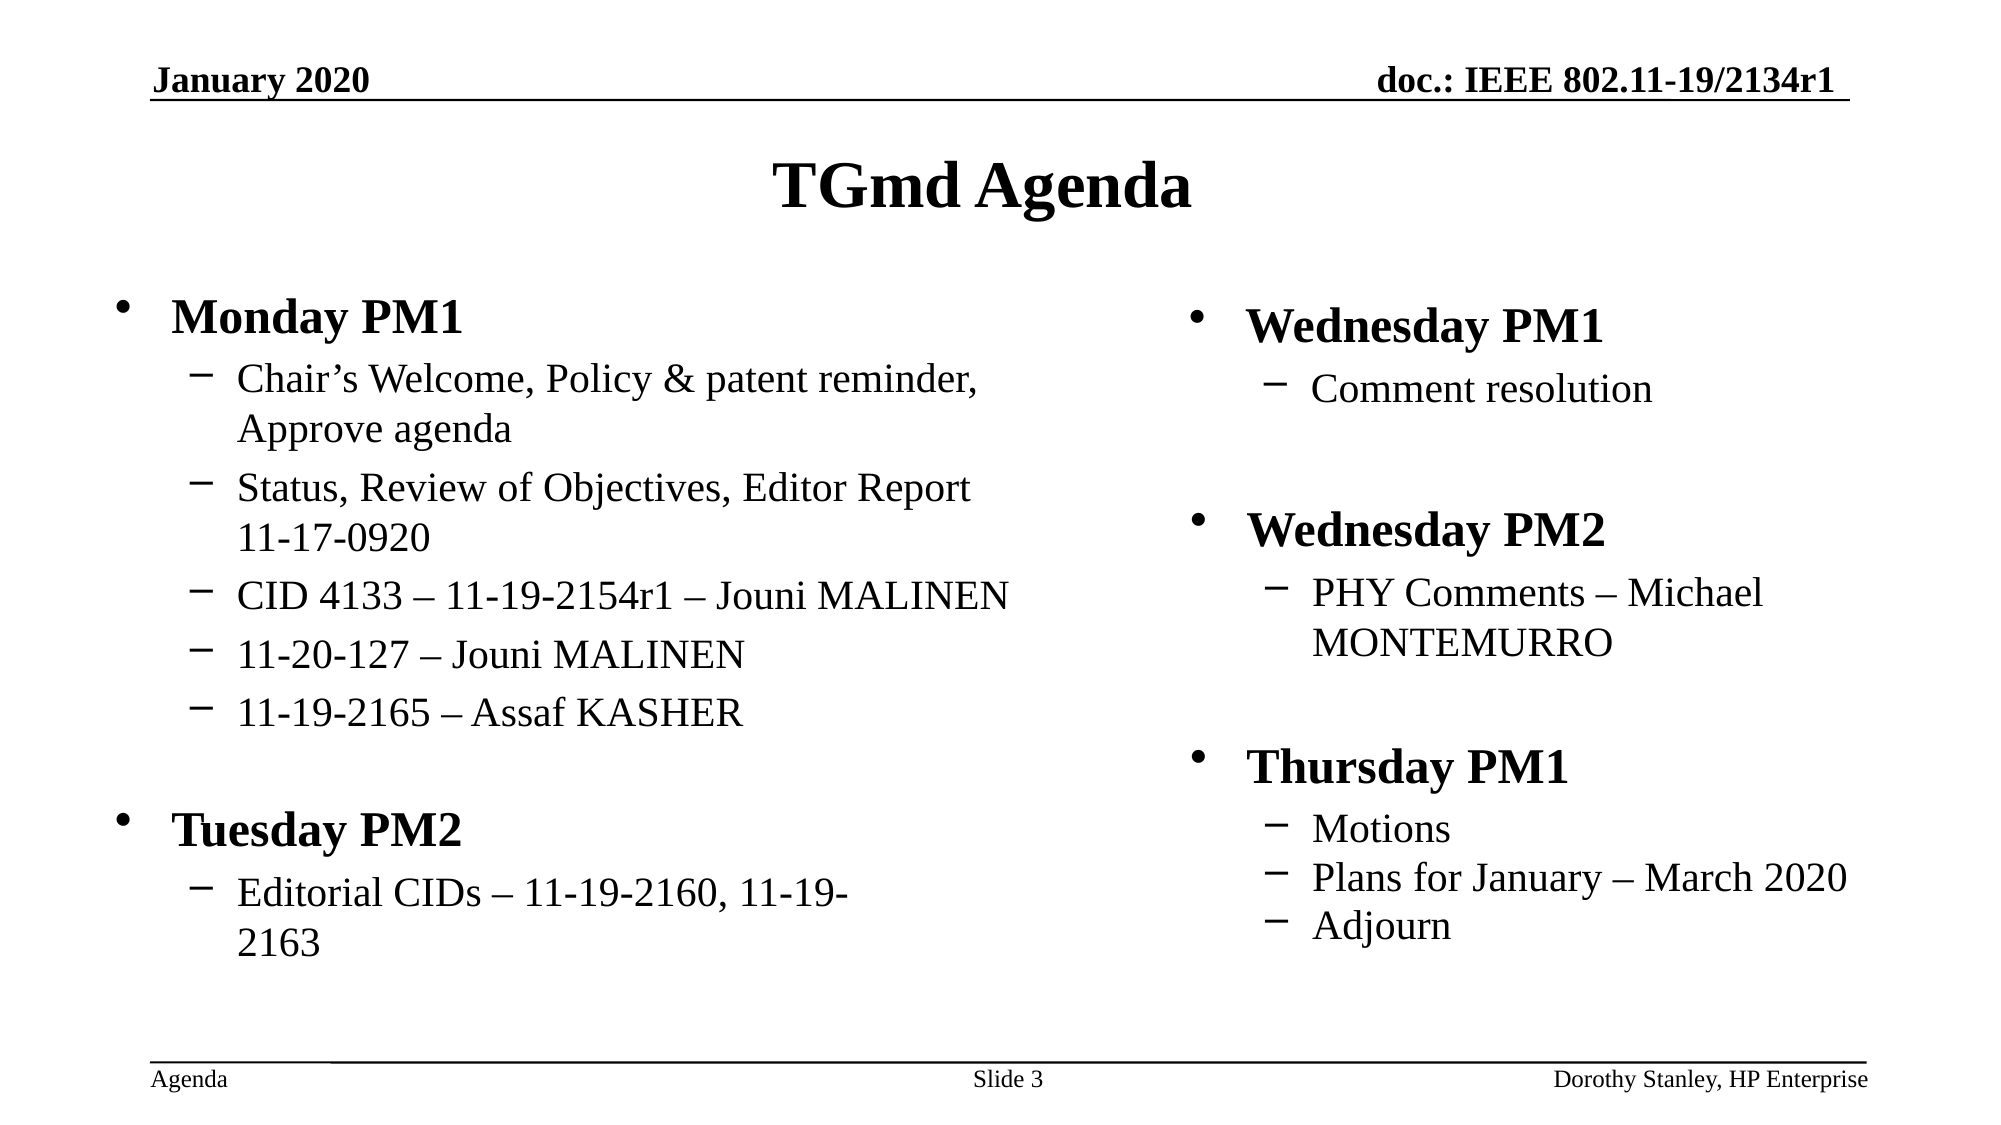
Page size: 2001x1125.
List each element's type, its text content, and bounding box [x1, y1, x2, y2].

text_box Monday PM1 Chair’s Welcome, Policy & patent reminder, Approve agenda Status, Review of Objectives, Editor Report 11-17-0920 CID 4133 – 11-19-2154r1 – Jouni MALINEN 11-20-127 – Jouni MALINEN 11-19-2165 – Assaf KASHER [99, 287, 1044, 888]
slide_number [152, 54, 567, 100]
slide_number Slide 3 [972, 1062, 1044, 1093]
text_box Tuesday PM2 Editorial CIDs – 11-19-2160, 11-19-2163 [99, 800, 946, 963]
title TGmd Agenda [362, 112, 1638, 250]
footer Dorothy Stanley, HP Enterprise [1549, 1062, 1869, 1093]
text_box Wednesday PM2 PHY Comments – Michael MONTEMURRO [1175, 500, 2000, 663]
text_box Thursday PM1 Motions Plans for January – March 2020 Adjourn [1175, 737, 1950, 1013]
text_box Wednesday PM1 Comment resolution [1173, 296, 2000, 459]
